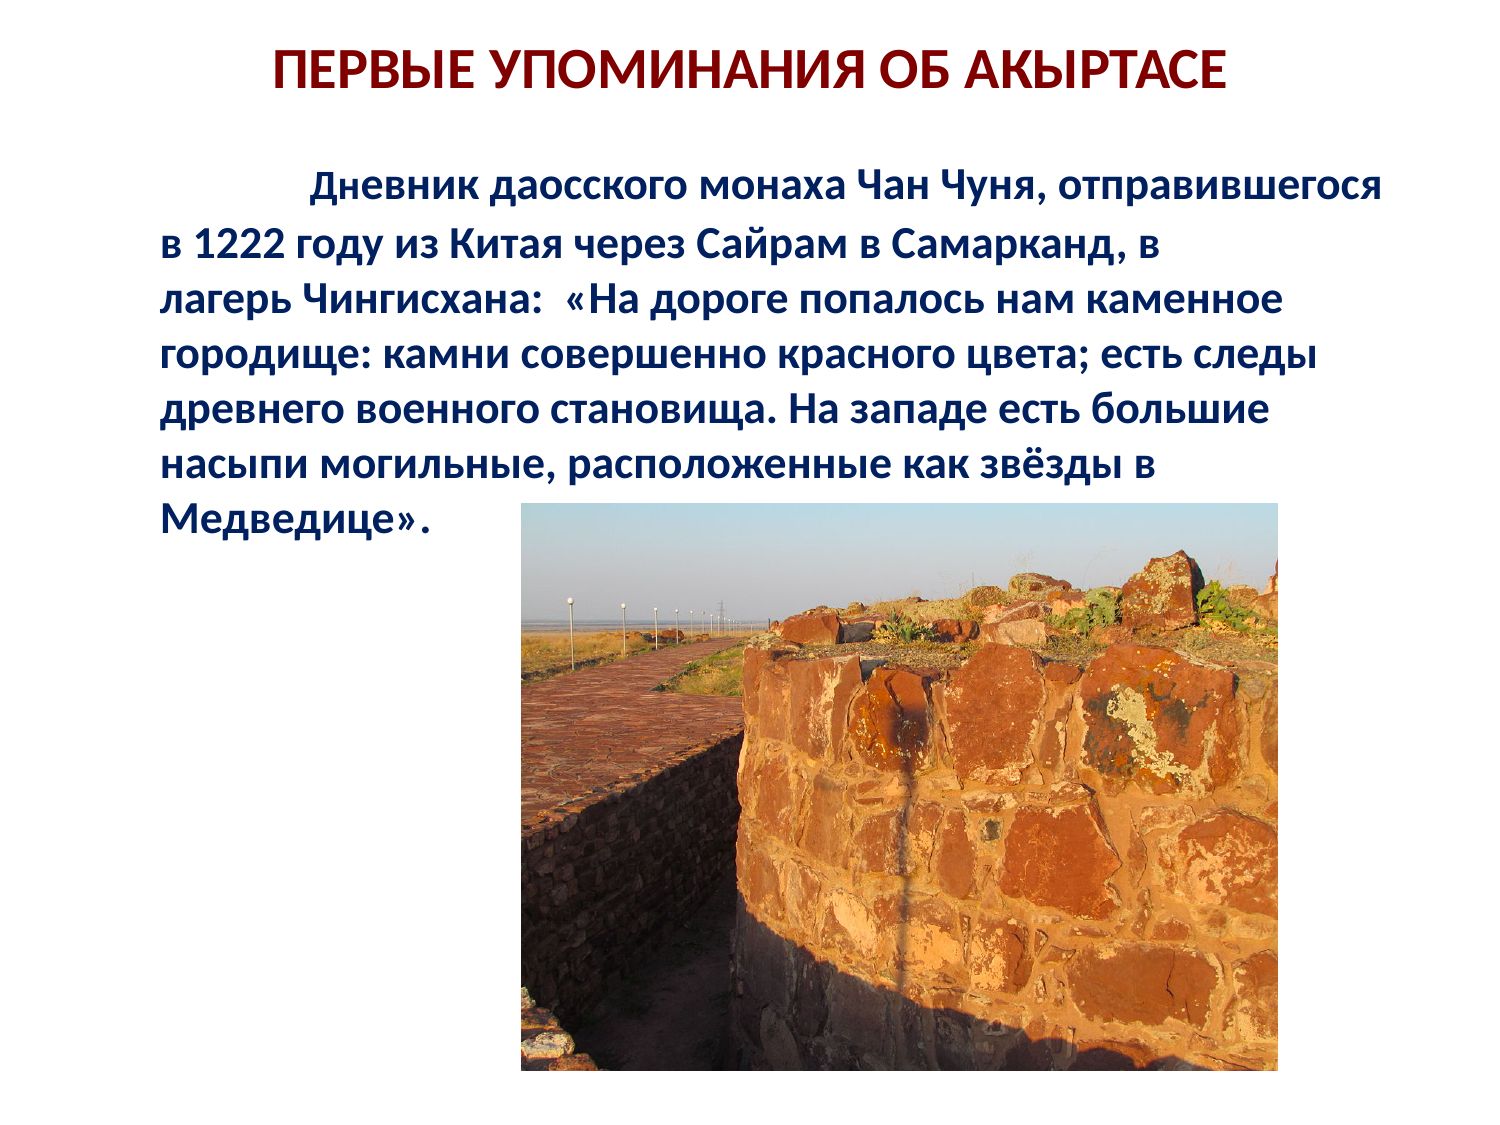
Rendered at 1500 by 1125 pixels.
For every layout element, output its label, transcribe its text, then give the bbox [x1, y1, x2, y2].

picture [521, 503, 1278, 1071]
list Дневник даосского монаха Чан Чуня, отправившегося в 1222 году из Китая через Сайрам в Самарканд, в лагерь Чингисхана: «На дороге попалось нам каменное городище: камни совершенно красного цвета; есть следы древнего военного становища. На западе есть большие насыпи могильные, расположенные как звёзды в Медведице». [88, 125, 1439, 598]
title ПЕРВЫЕ УПОМИНАНИЯ ОБ АКЫРТАСЕ [0, 19, 1500, 112]
